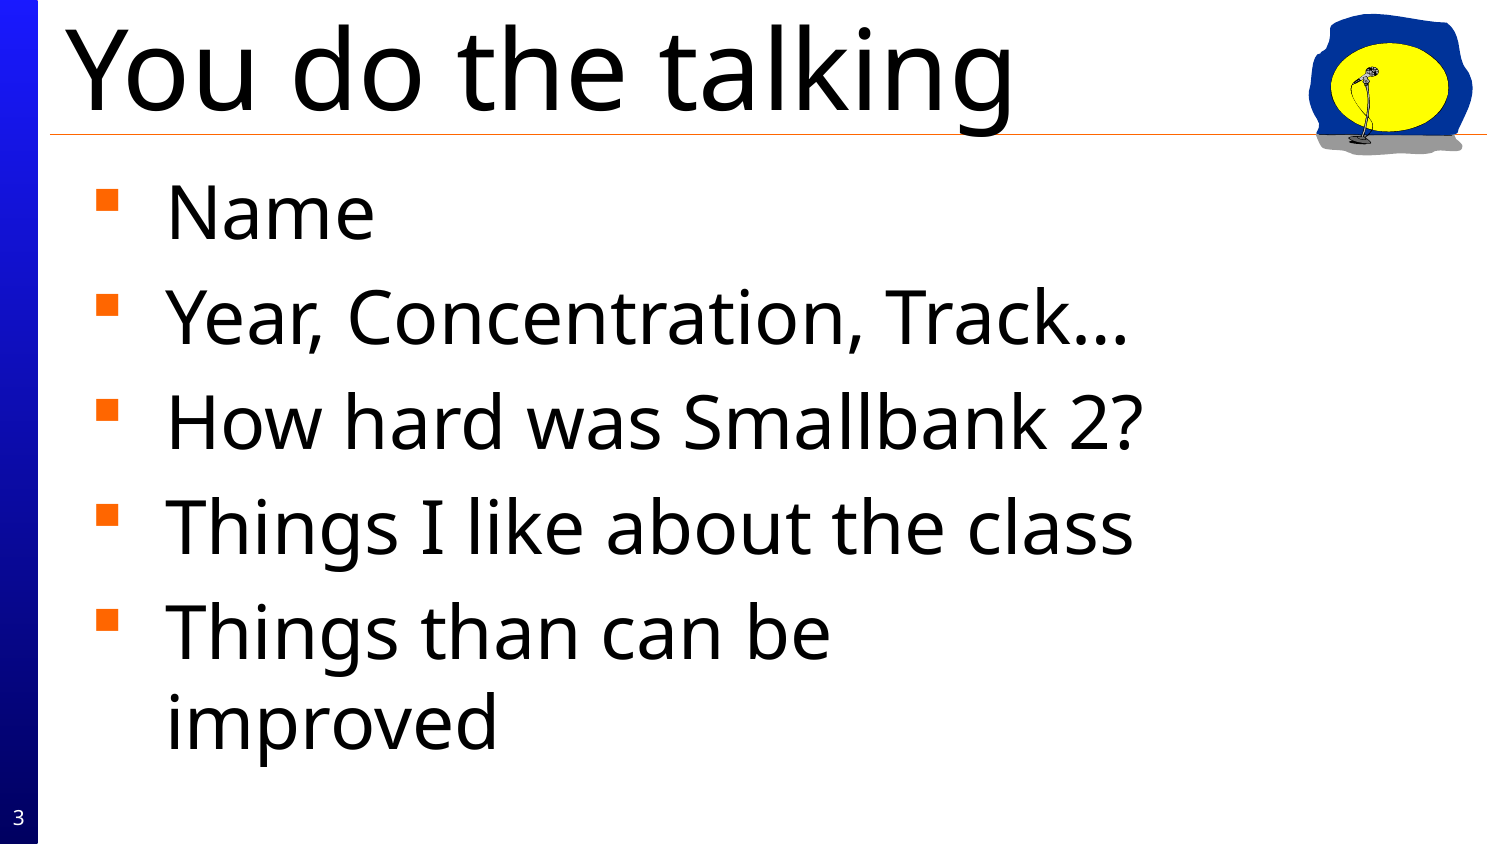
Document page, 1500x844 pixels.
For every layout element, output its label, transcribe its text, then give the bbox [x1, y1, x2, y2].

title You do the talking [50, 9, 1488, 122]
slide_number 3 [0, 796, 38, 842]
list Name Year, Concentration, Track… How hard was Smallbank 2? Things I like about the class Things than can be improved [75, 157, 1163, 810]
